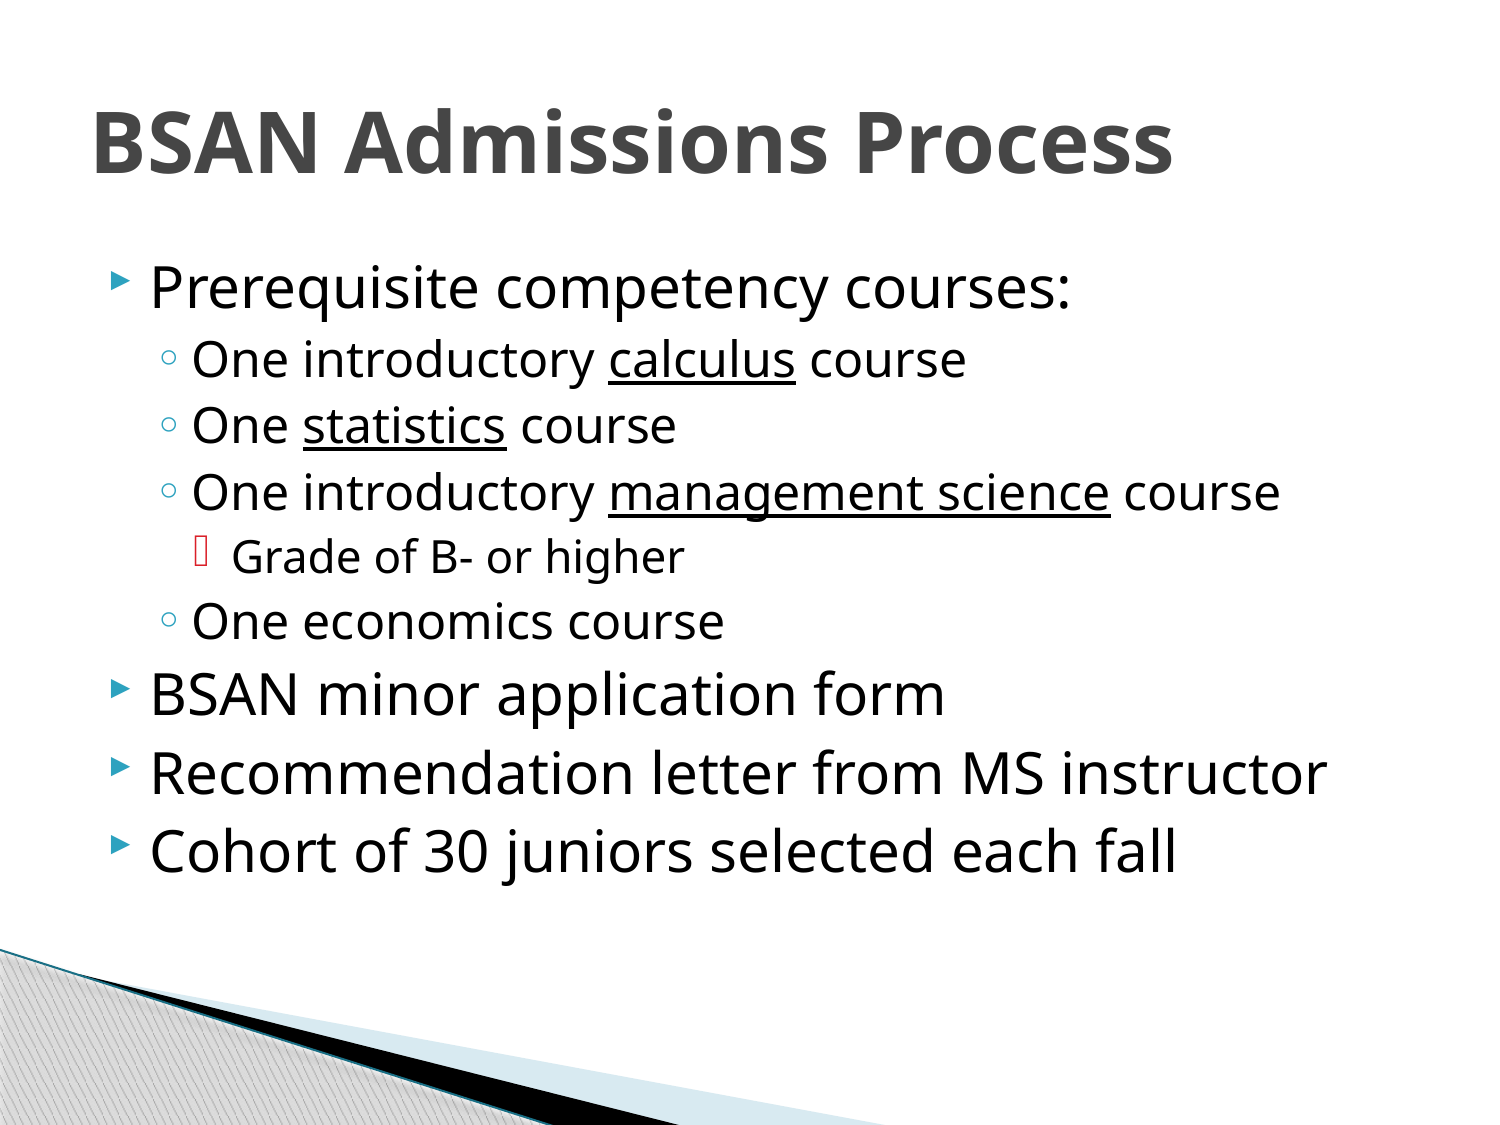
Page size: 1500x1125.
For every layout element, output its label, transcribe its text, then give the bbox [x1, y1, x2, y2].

title BSAN Admissions Process [75, 45, 1425, 233]
list Prerequisite competency courses: One introductory calculus course One statistics course One introductory management science course Grade of B- or higher One economics course BSAN minor application form Recommendation letter from MS instructor Cohort of 30 juniors selected each fall [75, 243, 1425, 986]
